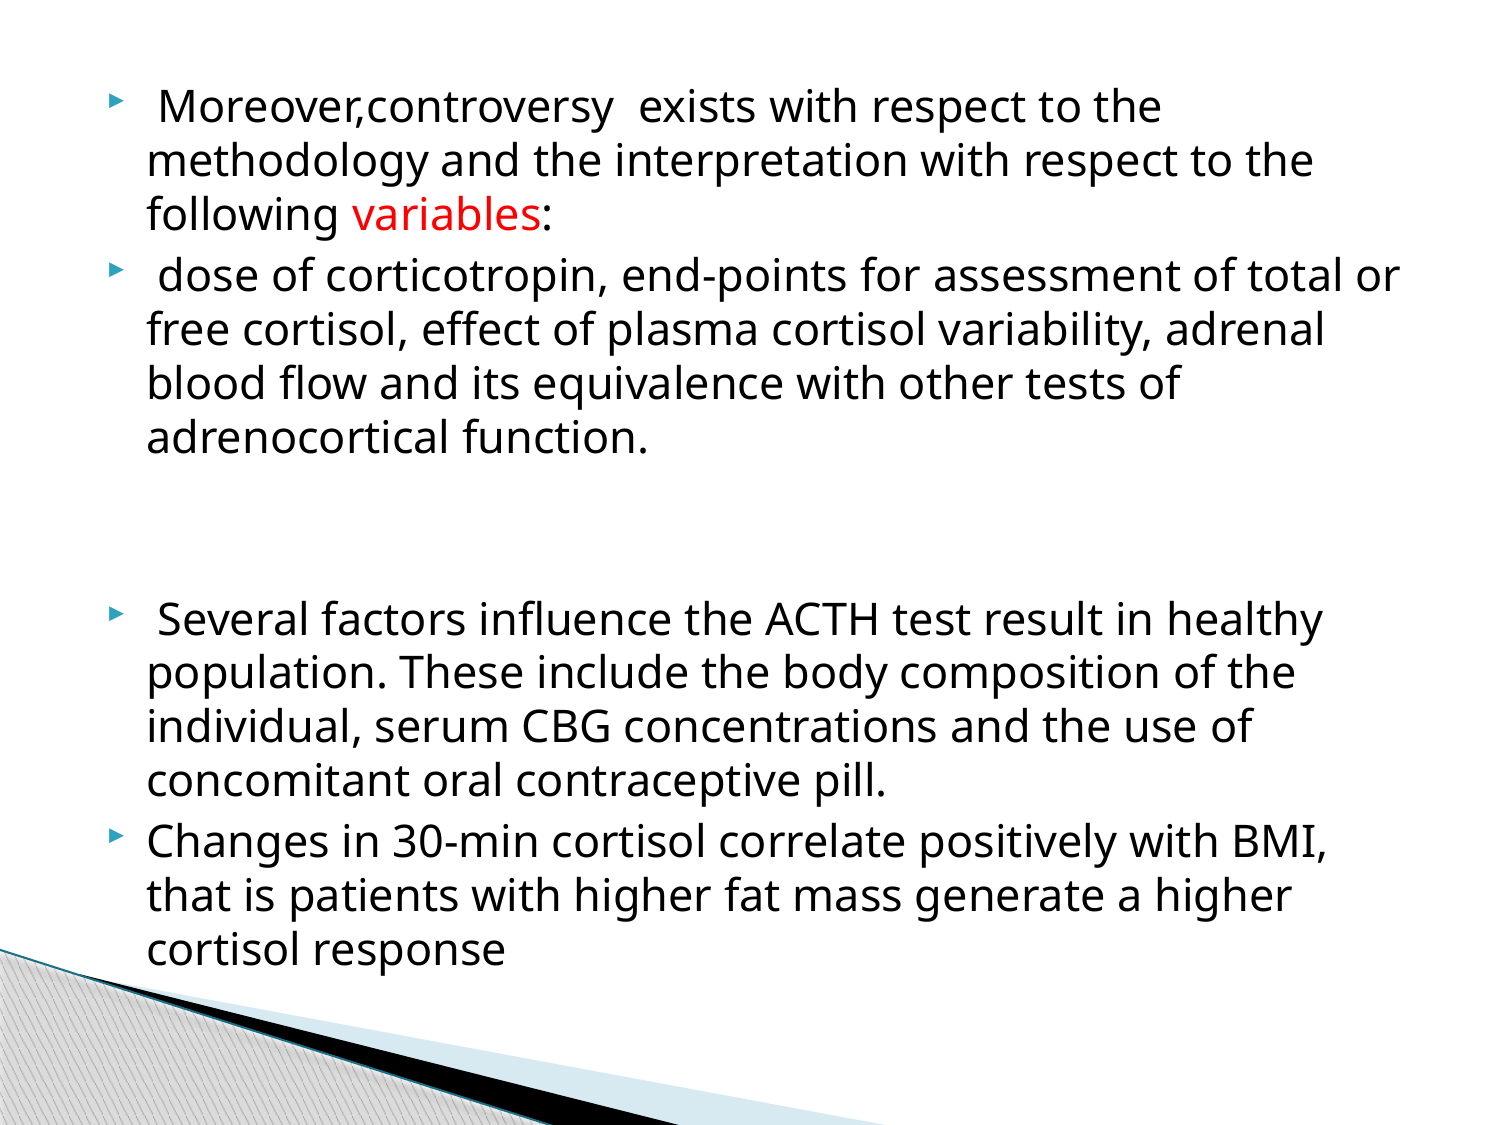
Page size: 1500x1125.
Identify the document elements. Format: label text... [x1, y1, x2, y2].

list Moreover,controversy exists with respect to the methodology and the interpretation with respect to the following variables: dose of corticotropin, end-points for assessment of total or free cortisol, effect of plasma cortisol variability, adrenal blood flow and its equivalence with other tests of adrenocortical function. Several factors influence the ACTH test result in healthy population. These include the body composition of the individual, serum CBG concentrations and the use of concomitant oral contraceptive pill. Changes in 30-min cortisol correlate positively with BMI, that is patients with higher fat mass generate a higher cortisol response [75, 70, 1425, 986]
